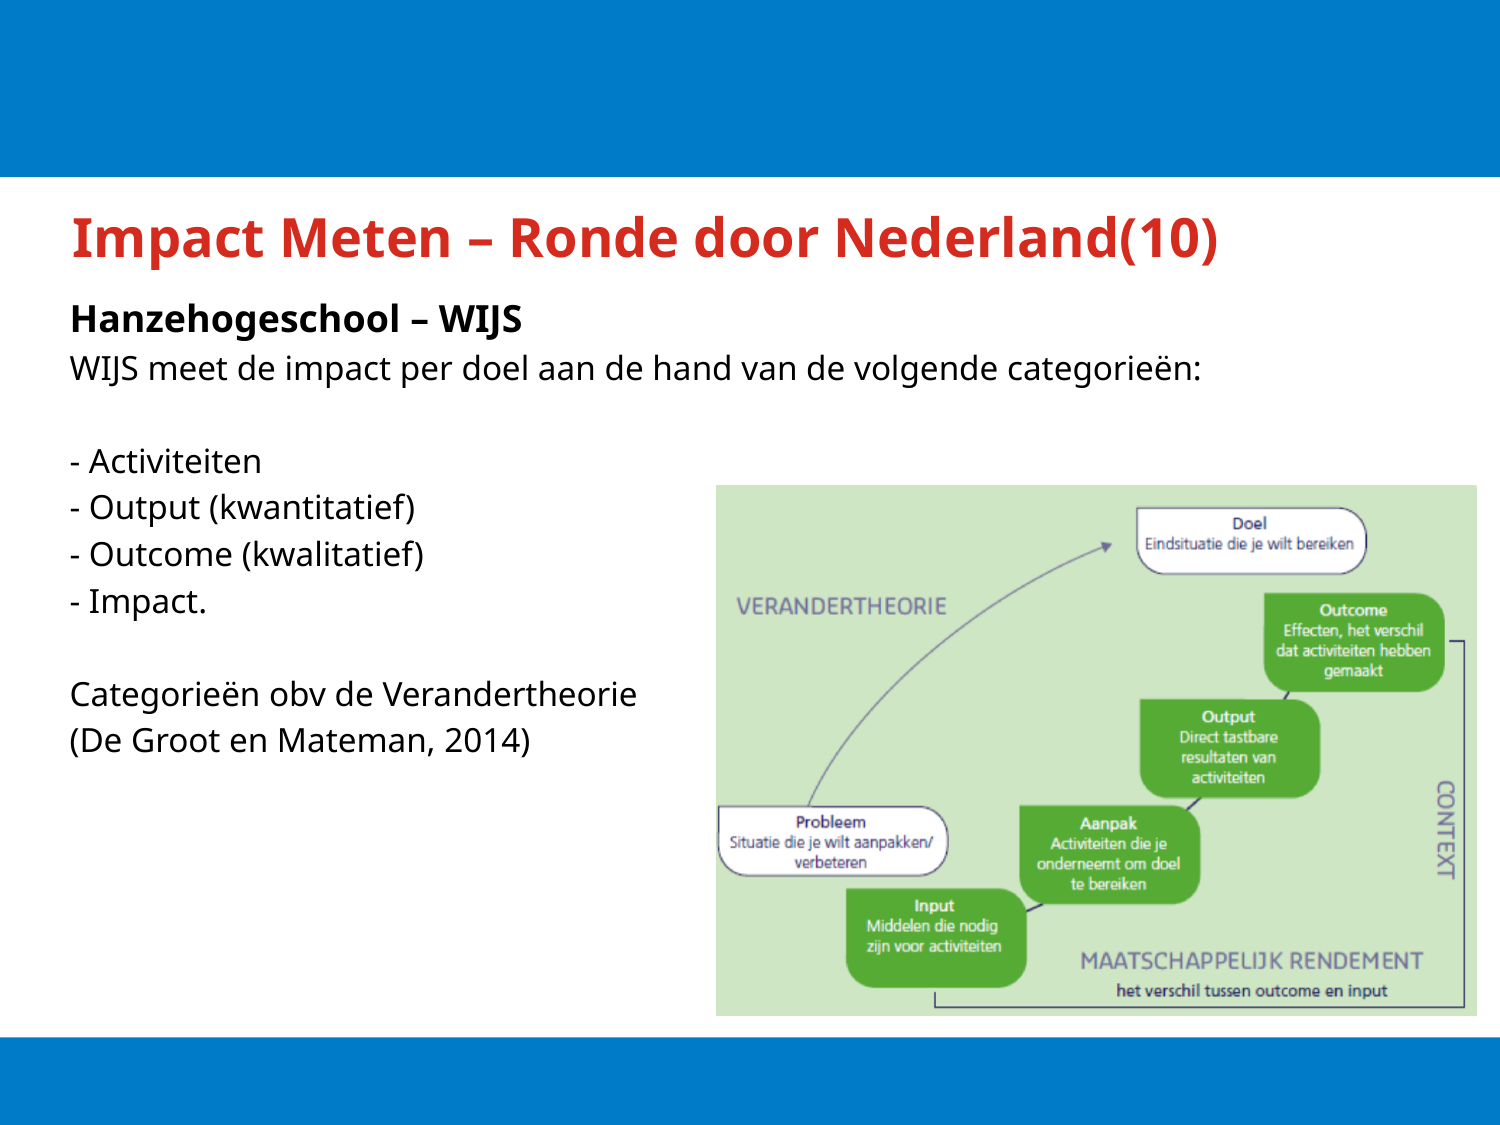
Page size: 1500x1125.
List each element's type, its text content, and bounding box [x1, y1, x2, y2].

list Hanzehogeschool – WIJS WIJS meet de impact per doel aan de hand van de volgende categorieën: - Activiteiten - Output (kwantitatief) - Outcome (kwalitatief) - Impact. Categorieën obv de Verandertheorie (De Groot en Mateman, 2014) [57, 288, 1409, 1017]
title Impact Meten – Ronde door Nederland(10) [57, 195, 1409, 288]
picture [716, 484, 1483, 1021]
